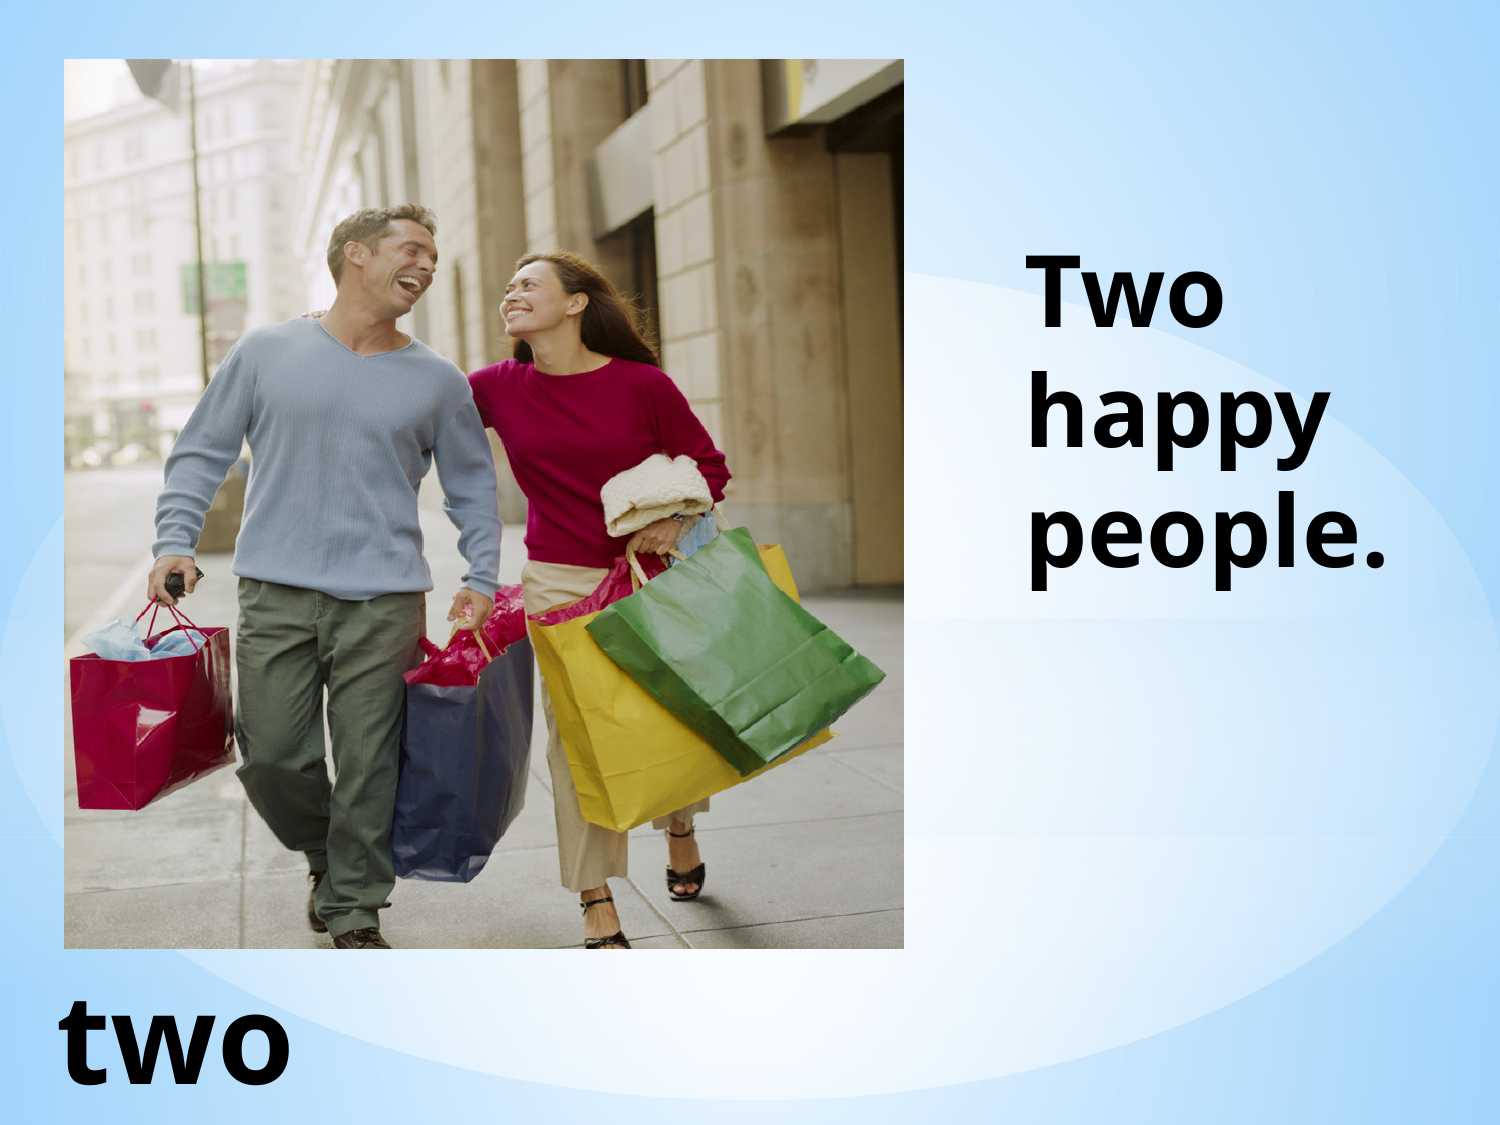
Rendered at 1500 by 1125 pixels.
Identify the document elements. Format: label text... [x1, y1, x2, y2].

text_box two [41, 952, 526, 1117]
text_box Two happy people. [1009, 219, 1436, 595]
picture [64, 59, 904, 950]
